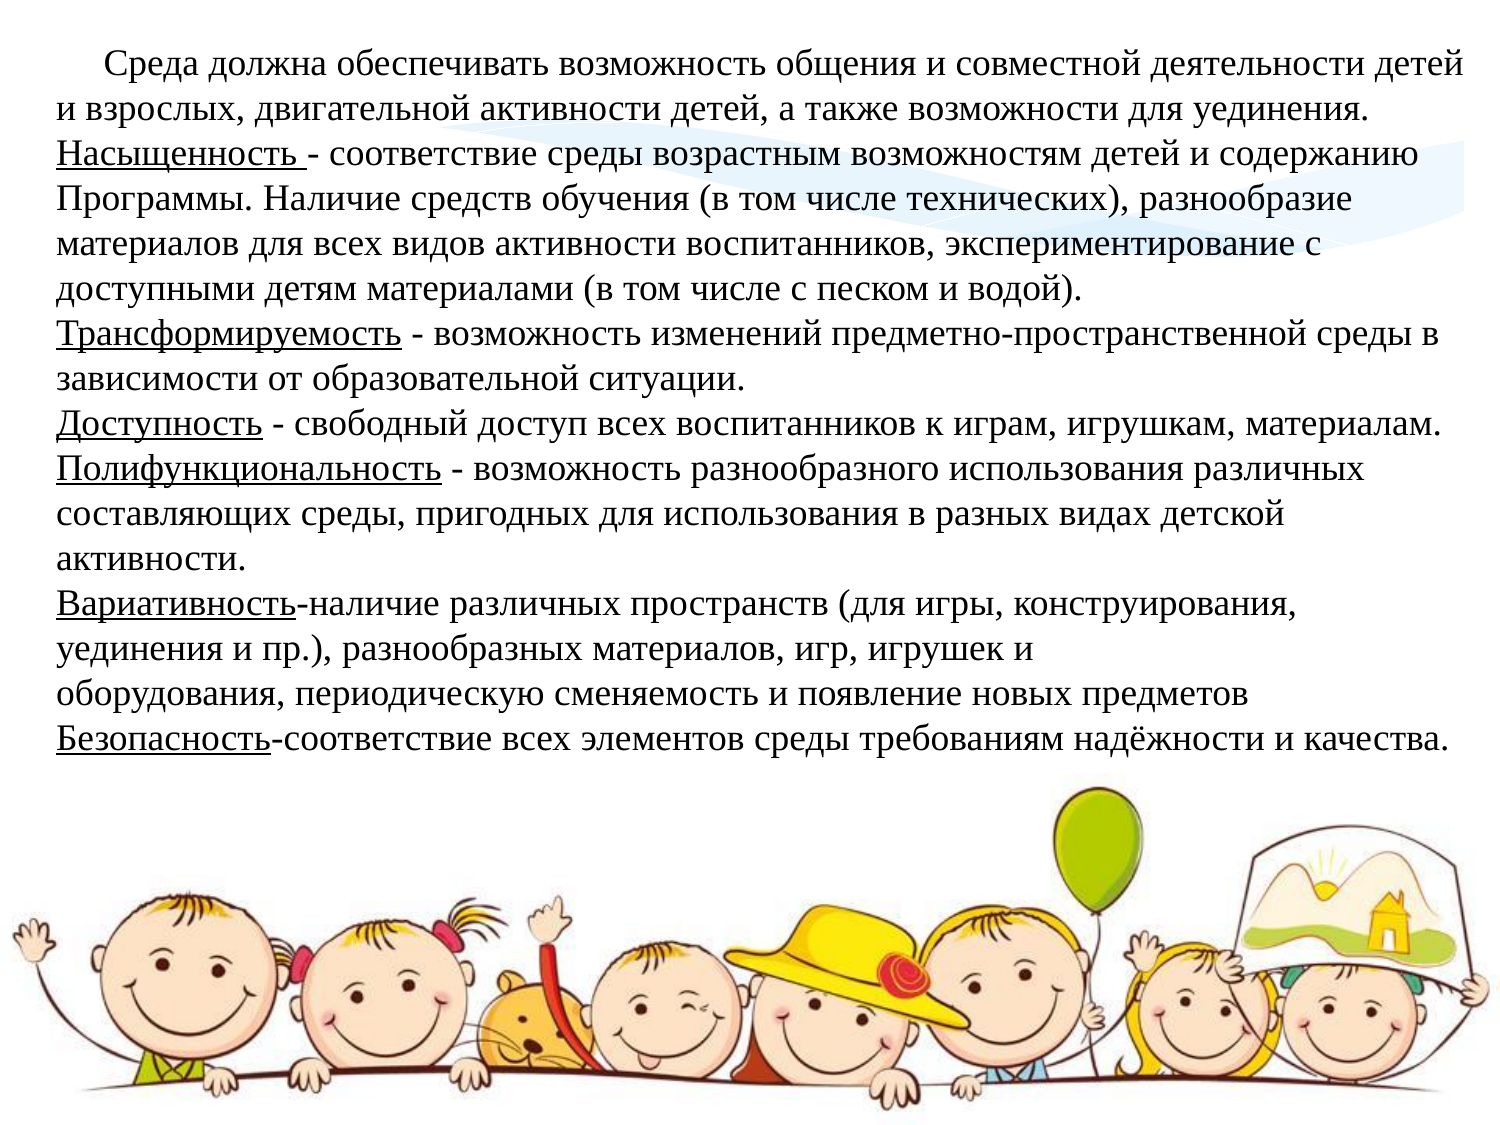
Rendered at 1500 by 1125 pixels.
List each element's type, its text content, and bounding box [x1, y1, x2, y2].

text_box Среда должна обеспечивать возможность общения и совместной деятельности детей и взрослых, двигательной активности детей, а также возможности для уединения. Насыщенность - соответствие среды возрастным возможностям детей и содержанию Программы. Наличие средств обучения (в том числе технических), разнообразие материалов для всех видов активности воспитанников, экспериментирование с доступными детям материалами (в том числе с песком и водой). Трансформируемость - возможность изменений предметно-пространственной среды в зависимости от образовательной ситуации. Доступность - свободный доступ всех воспитанников к играм, игрушкам, материалам. Полифункциональность - возможность разнообразного использования различных составляющих среды, пригодных для использования в разных видах детской активности. Вариативность-наличие различных пространств (для игры, конструирования, уединения и пр.), разнообразных материалов, игр, игрушек и оборудования, периодическую сменяемость и появление новых предметов Безопасность-соответствие всех элементов среды требованиям надёжности и качества. [41, 30, 1483, 766]
picture [0, 0, 1500, 1125]
